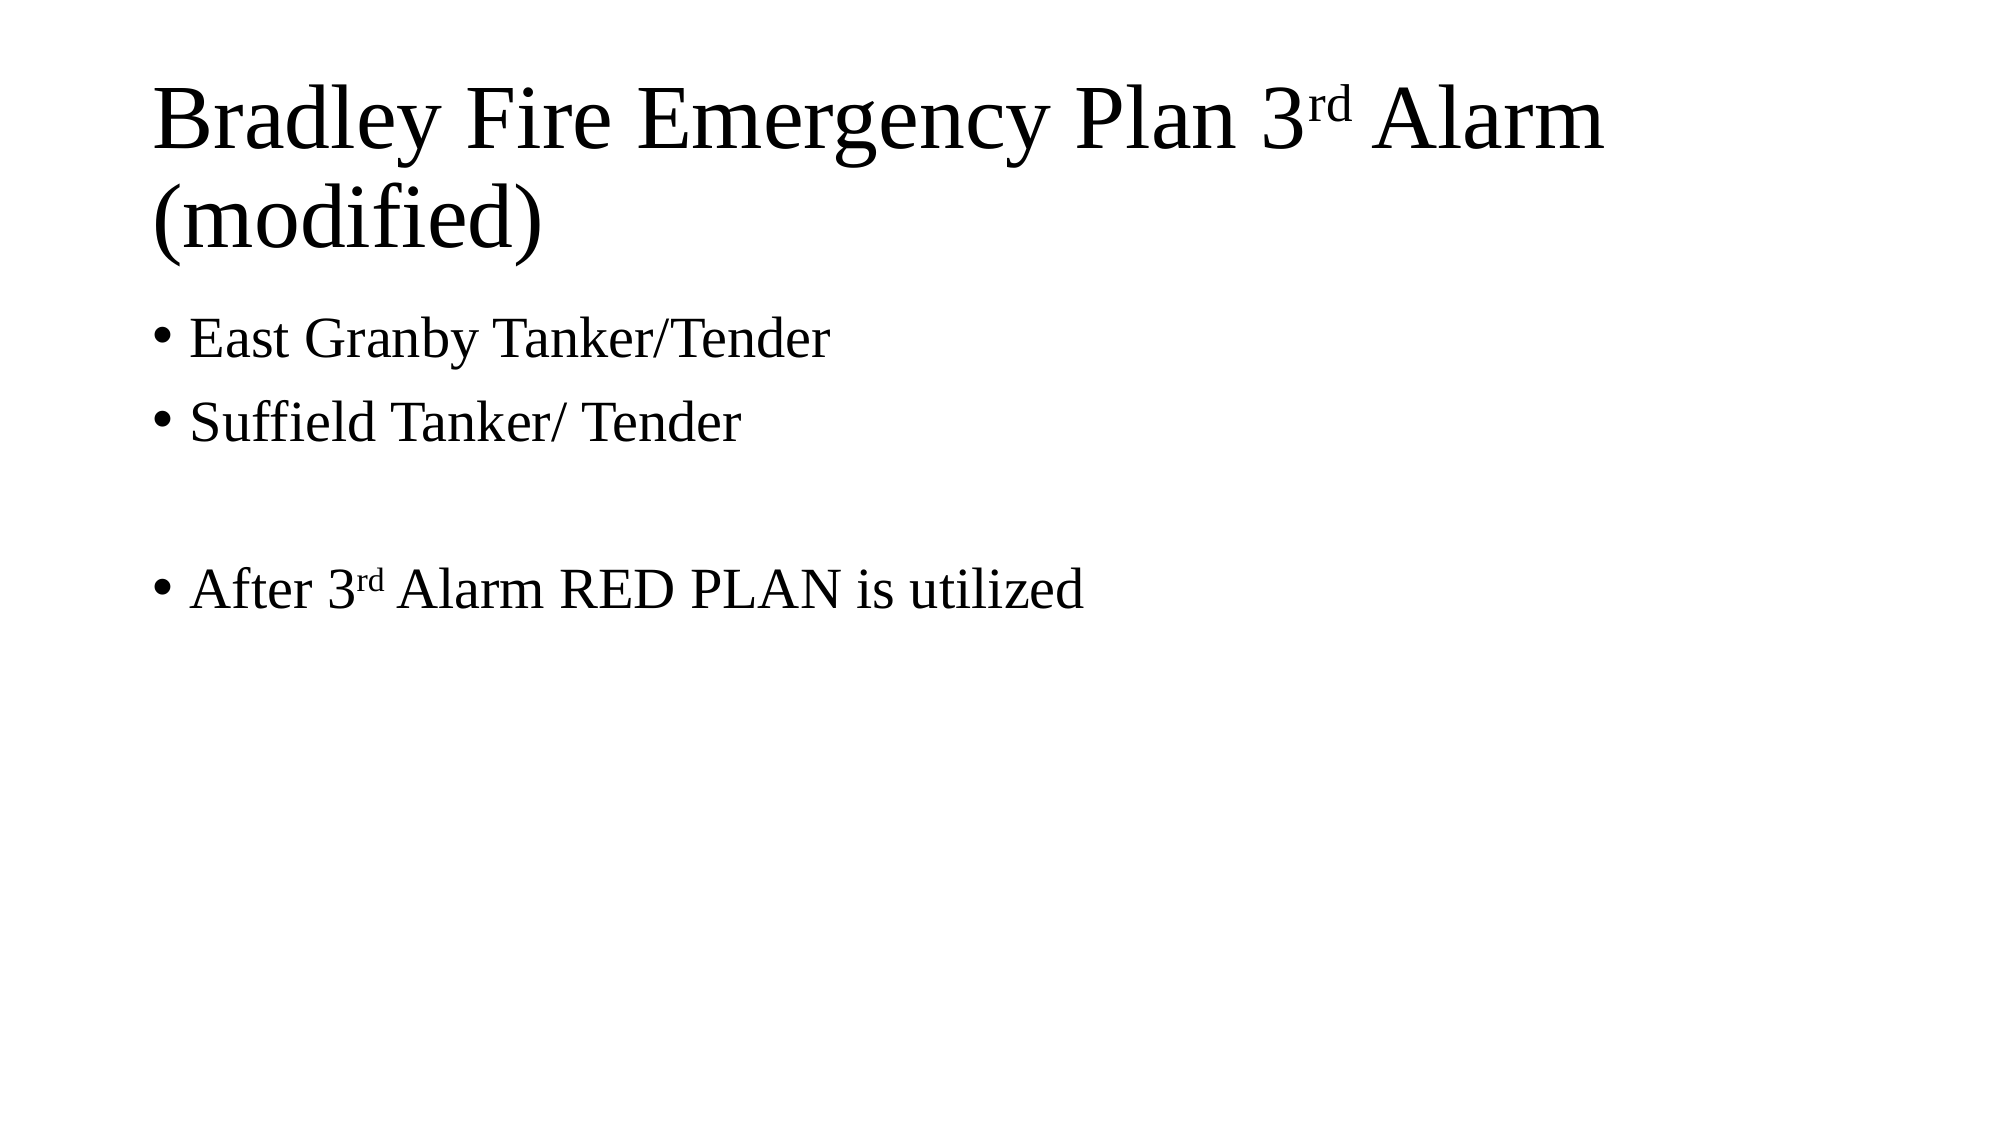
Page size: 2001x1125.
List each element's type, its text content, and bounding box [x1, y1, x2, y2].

list East Granby Tanker/Tender Suffield Tanker/ Tender After 3rd Alarm RED PLAN is utilized [137, 299, 1863, 1014]
title Bradley Fire Emergency Plan 3rd Alarm (modified) [137, 59, 1863, 278]
